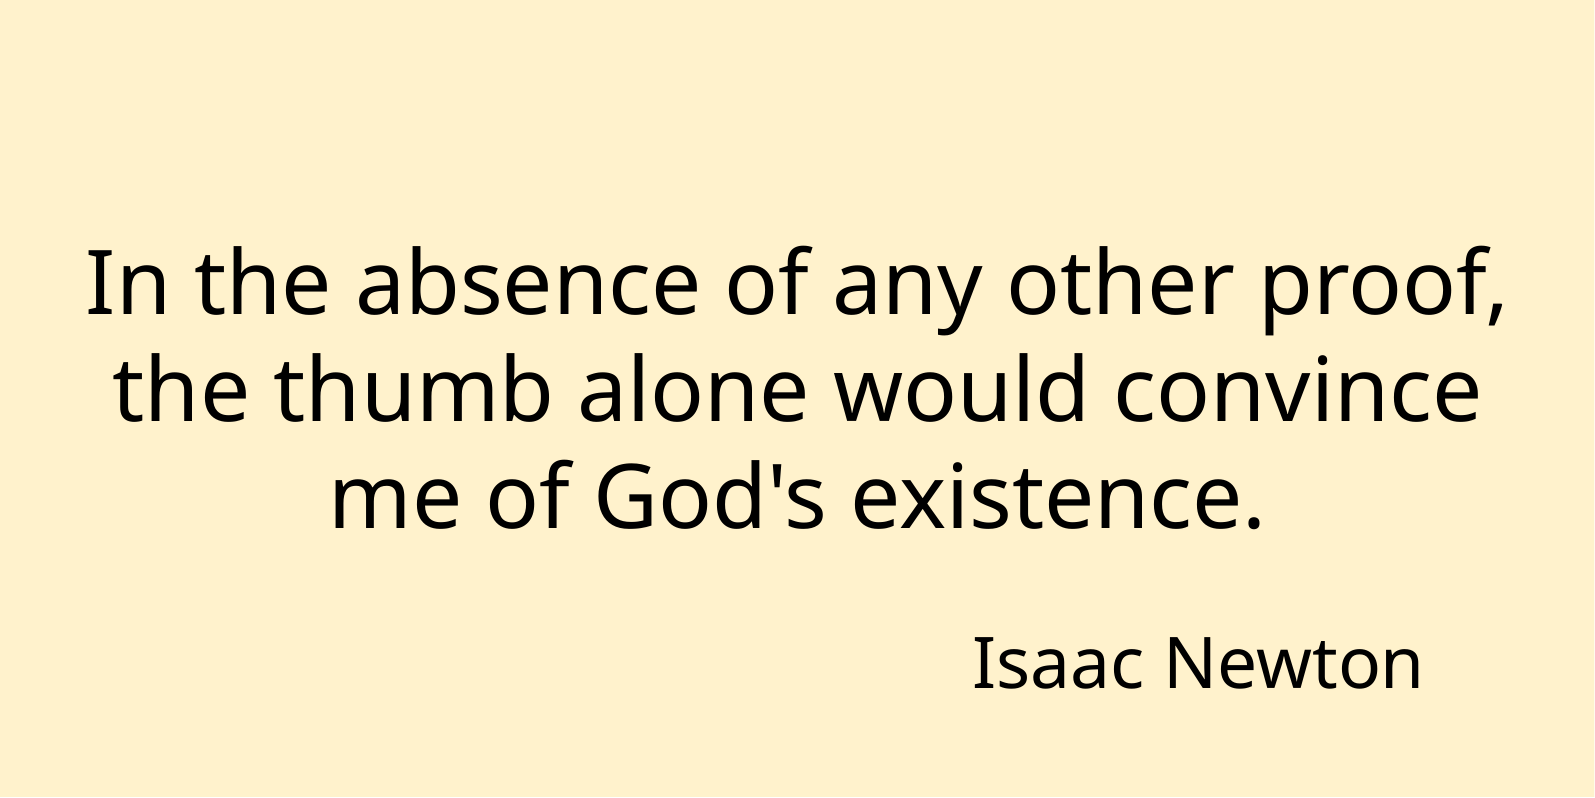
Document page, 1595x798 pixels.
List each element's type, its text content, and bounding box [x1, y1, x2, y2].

text_box Isaac Newton [957, 609, 1584, 710]
text_box In the absence of any other proof, the thumb alone would convince me of God's existence. [63, 217, 1533, 554]
